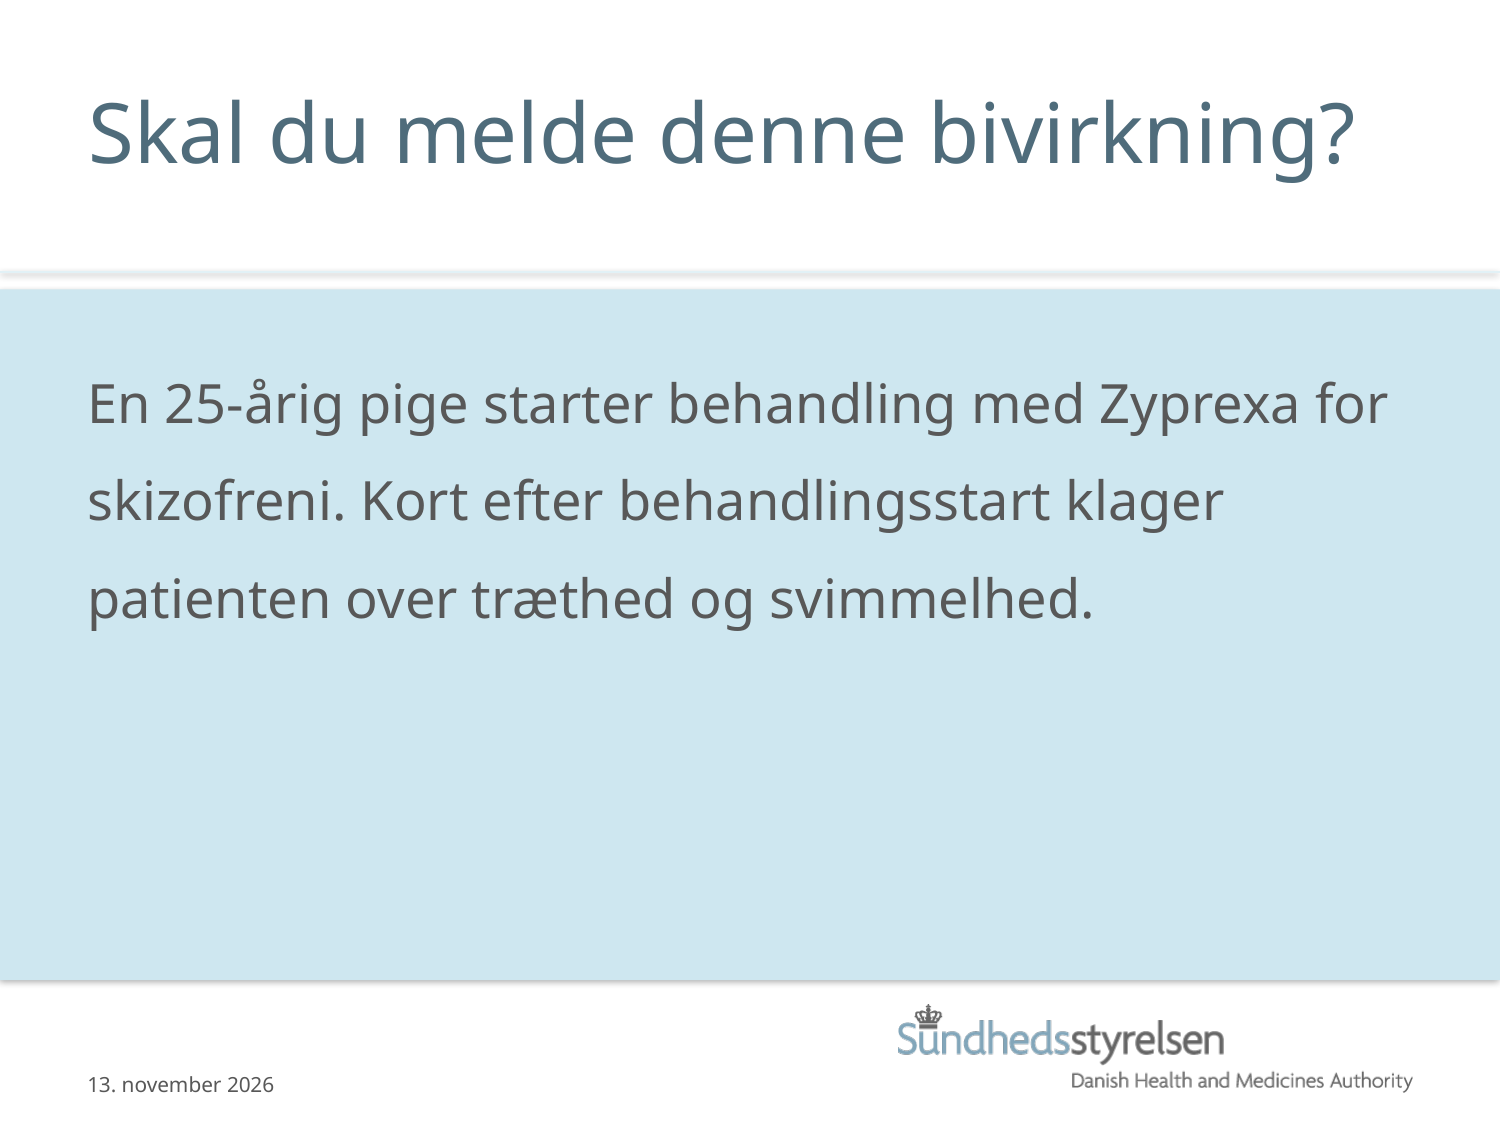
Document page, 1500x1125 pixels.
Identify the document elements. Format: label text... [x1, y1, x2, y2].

picture [898, 1004, 1413, 1093]
title Skal du melde denne bivirkning? [88, 79, 1412, 256]
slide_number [87, 1072, 438, 1101]
list En 25-årig pige starter behandling med Zyprexa for skizofreni. Kort efter behandlingsstart klager patienten over træthed og svimmelhed. [87, 336, 1413, 930]
